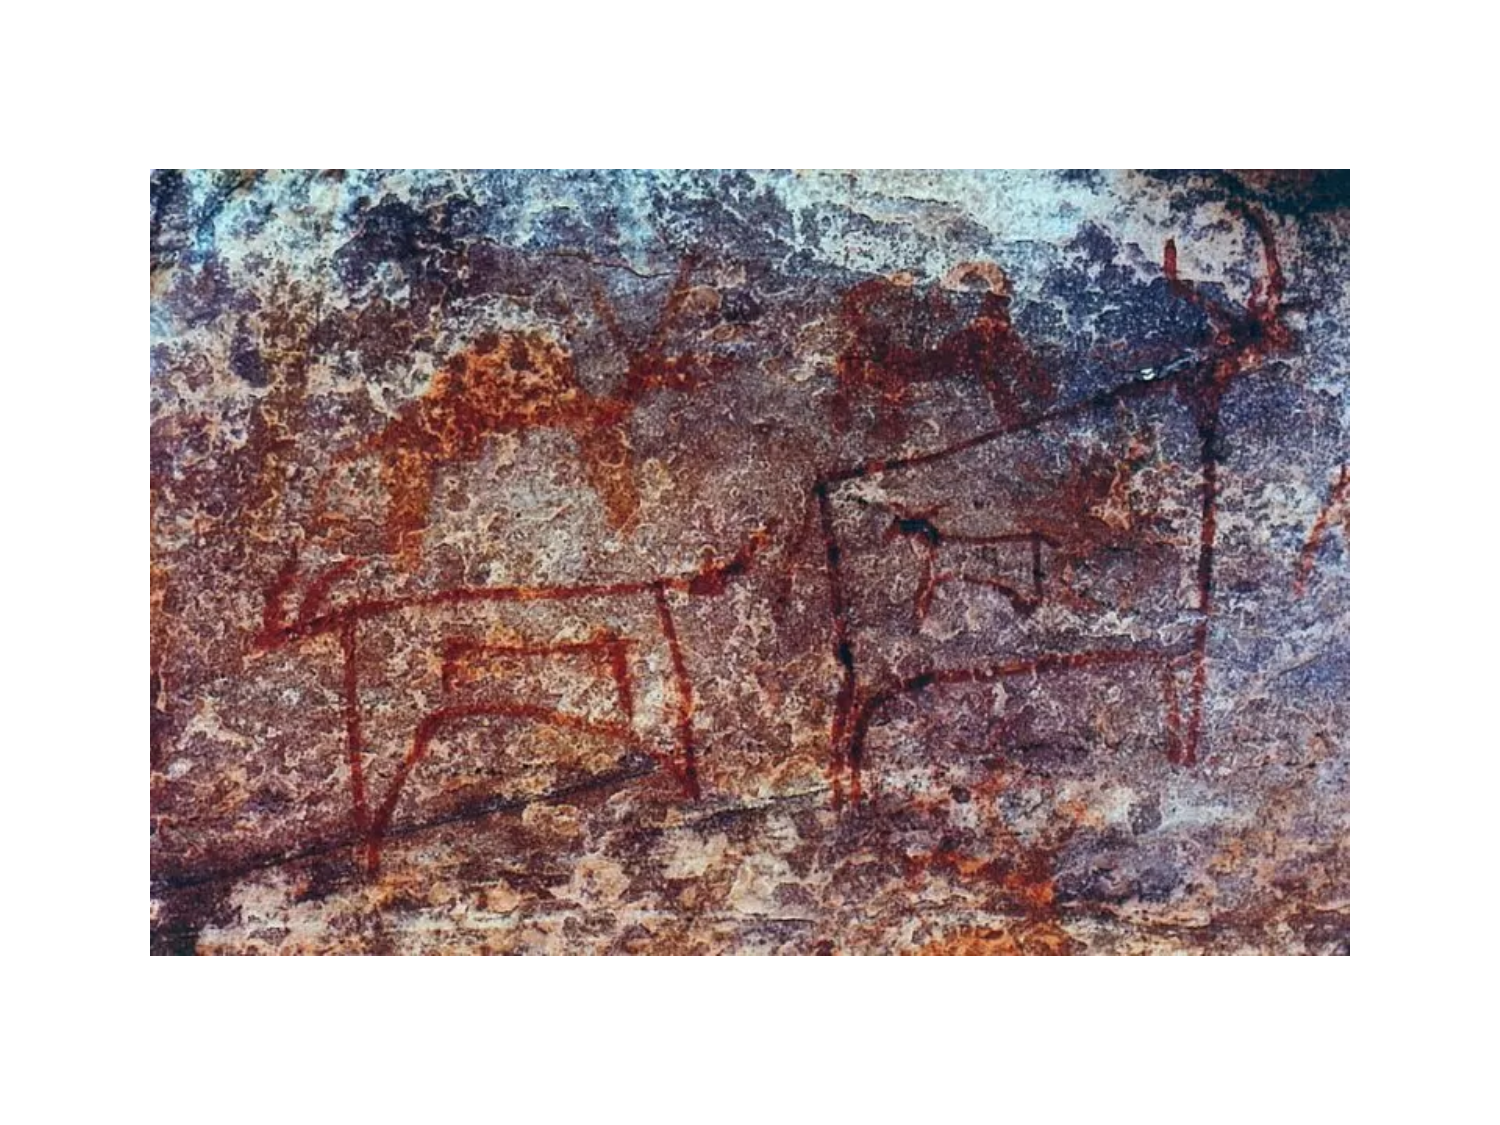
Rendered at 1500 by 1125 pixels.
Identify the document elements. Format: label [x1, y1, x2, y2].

picture [149, 169, 1351, 956]
